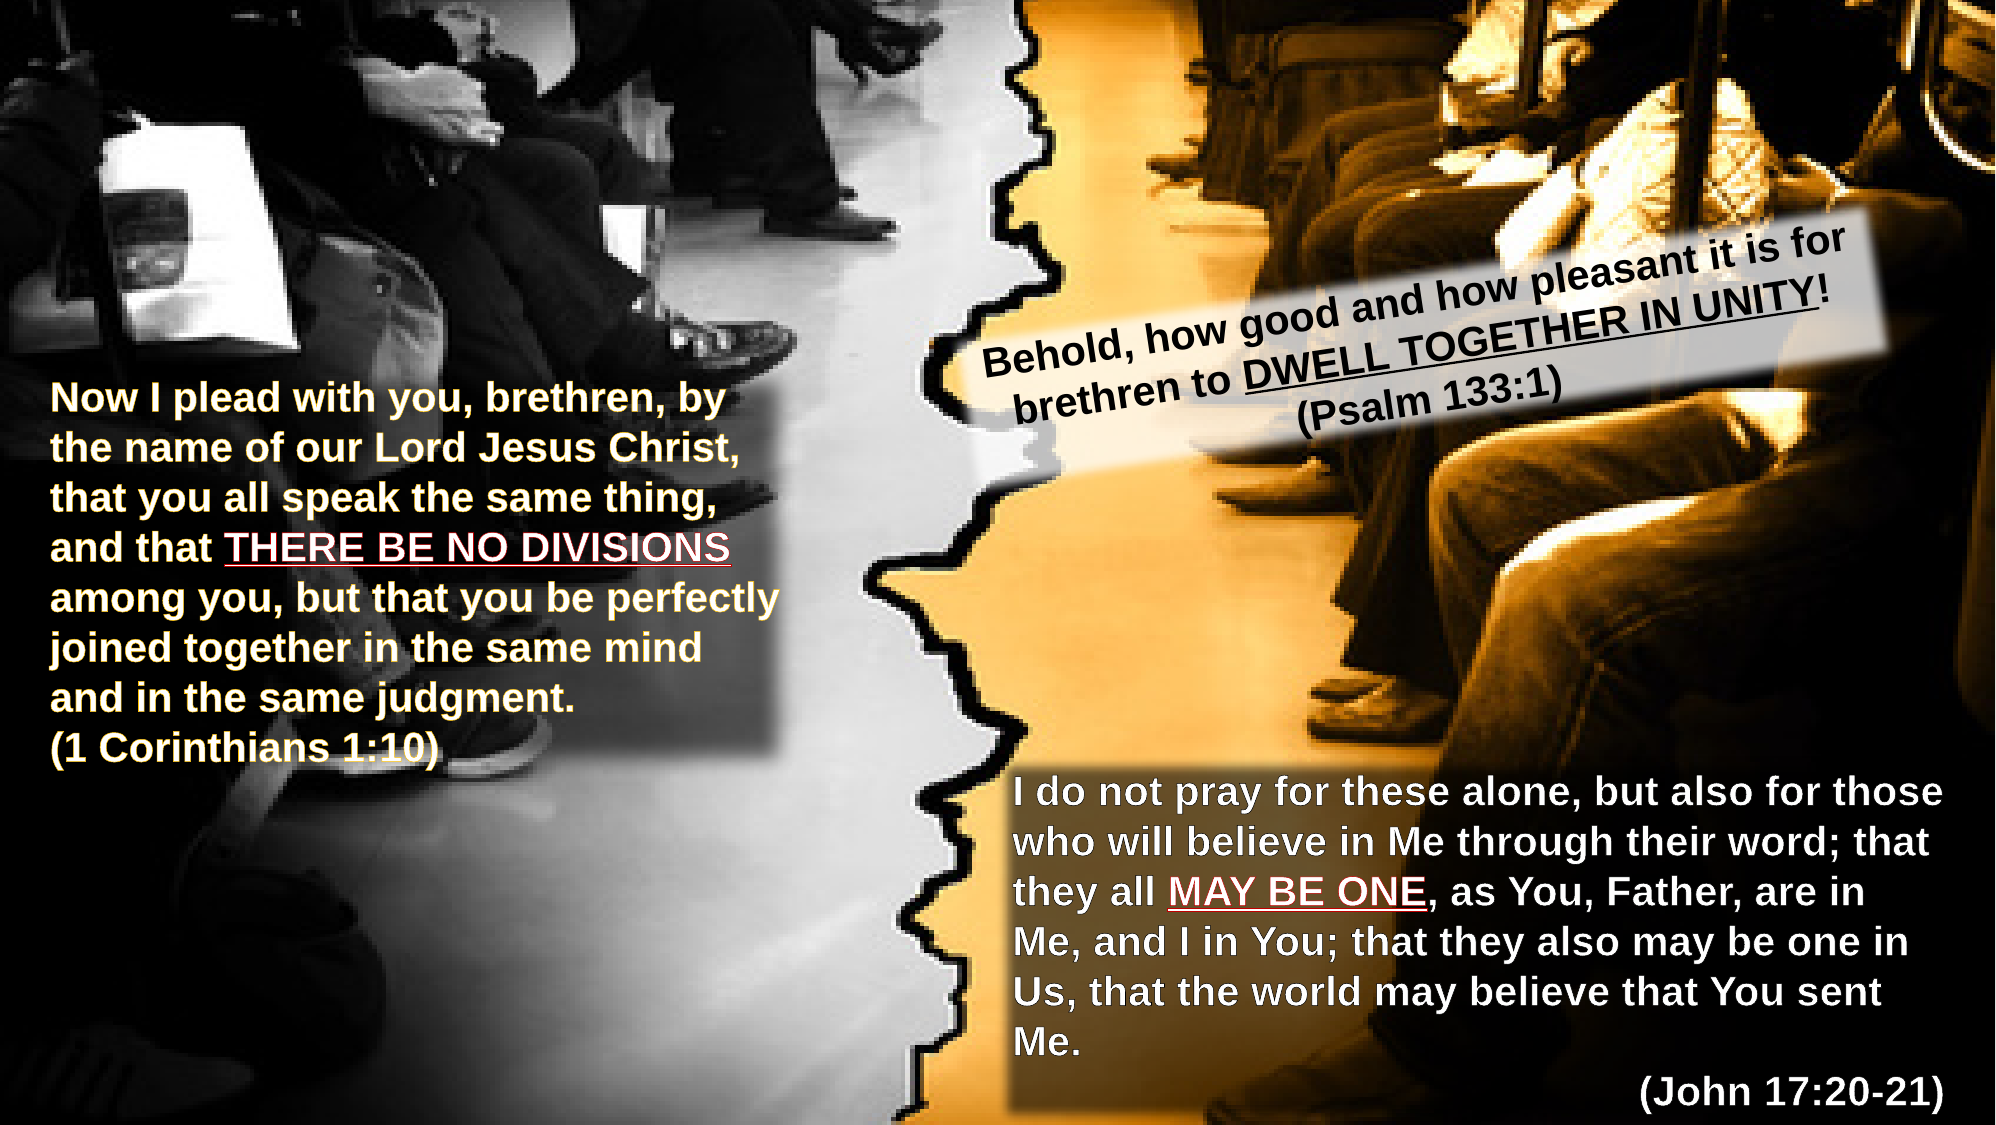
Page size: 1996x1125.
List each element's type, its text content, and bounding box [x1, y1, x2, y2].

picture [0, 0, 1996, 1125]
text_box Behold, how good and how pleasant it is for brethren to DWELL TOGETHER IN UNITY! (Psalm 133:1) [967, 217, 1879, 480]
text_box I do not pray for these alone, but also for those who will believe in Me through their word; that they all MAY BE ONE, as You, Father, are in Me, and I in You; that they also may be one in Us, that the world may believe that You sent Me. (John 17:20-21) [1017, 776, 1944, 1105]
text_box Now I plead with you, brethren, by the name of our Lord Jesus Christ, that you all speak the same thing, and that THERE BE NO DIVISIONS among you, but that you be perfectly joined together in the same mind and in the same judgment. (1 Corinthians 1:10) [72, 400, 762, 742]
